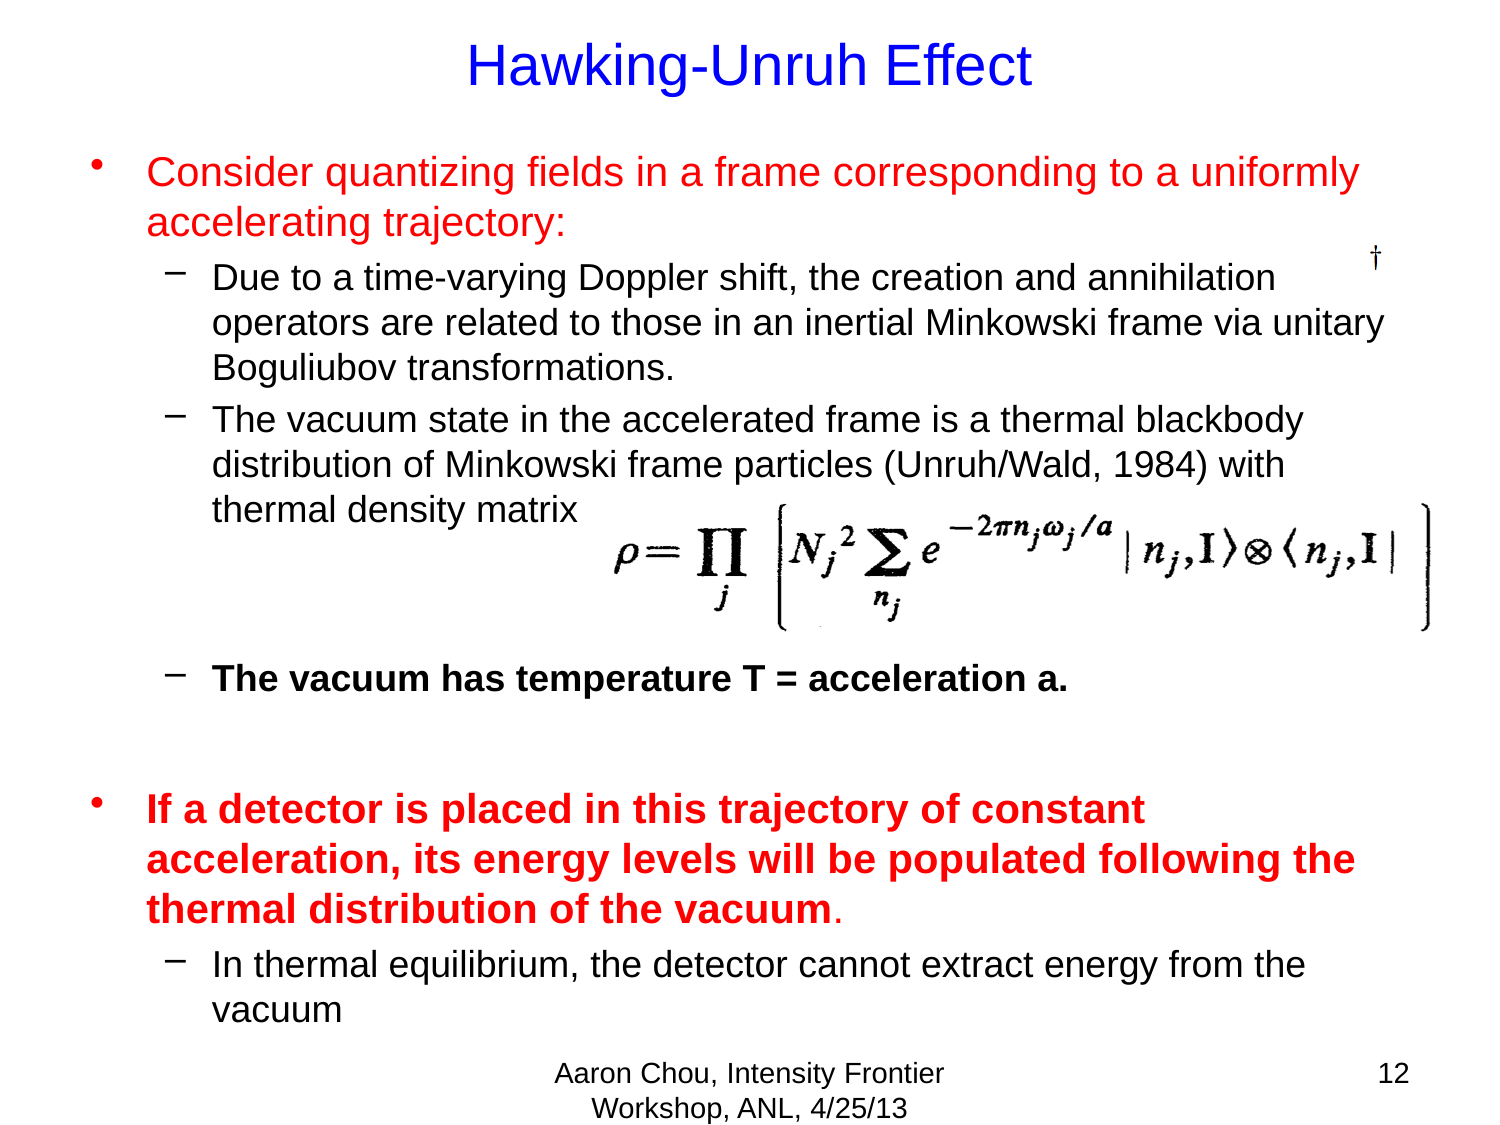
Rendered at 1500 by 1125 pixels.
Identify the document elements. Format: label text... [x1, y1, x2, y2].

picture [599, 495, 1446, 639]
list Consider quantizing fields in a frame corresponding to a uniformly accelerating trajectory: Due to a time-varying Doppler shift, the creation and annihilation operators are related to those in an inertial Minkowski frame via unitary Boguliubov transformations. The vacuum state in the accelerated frame is a thermal blackbody distribution of Minkowski frame particles (Unruh/Wald, 1984) with thermal density matrix The vacuum has temperature T = acceleration a. If a detector is placed in this trajectory of constant acceleration, its energy levels will be populated following the thermal distribution of the vacuum. In thermal equilibrium, the detector cannot extract energy from the vacuum [75, 137, 1425, 1047]
title Hawking-Unruh Effect [75, 24, 1425, 100]
slide_number 12 [1074, 1046, 1426, 1125]
picture [1366, 237, 1386, 275]
footer Aaron Chou, Intensity Frontier Workshop, ANL, 4/25/13 [512, 1046, 988, 1125]
